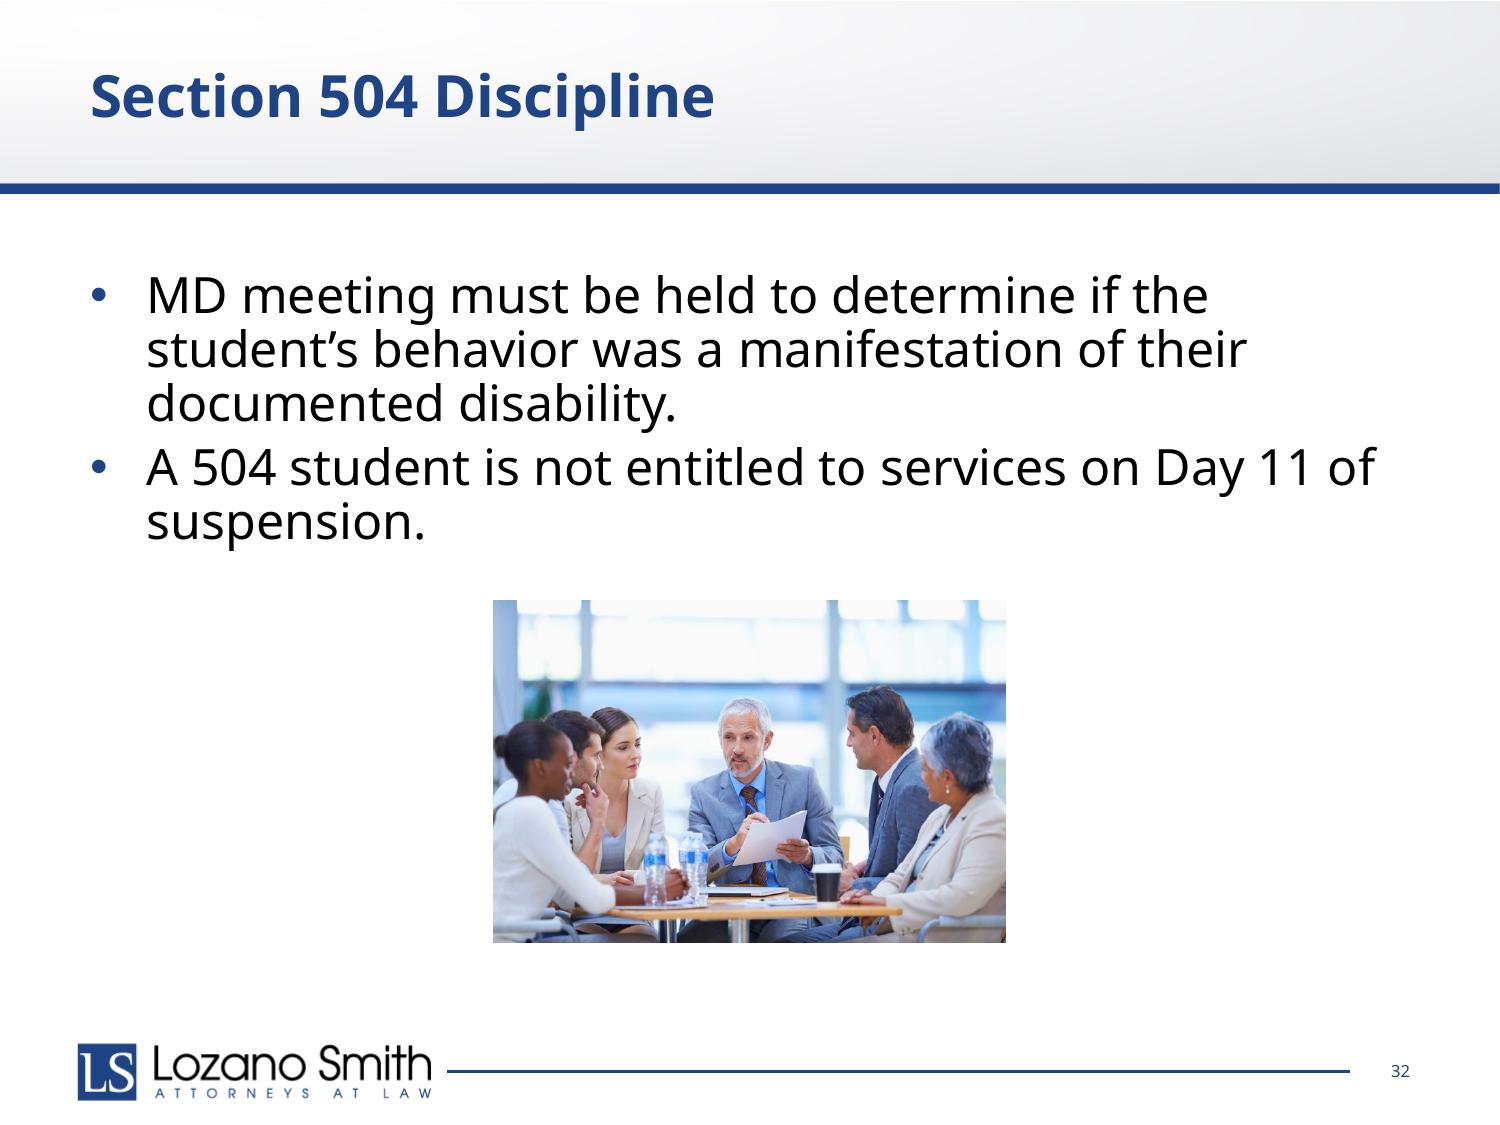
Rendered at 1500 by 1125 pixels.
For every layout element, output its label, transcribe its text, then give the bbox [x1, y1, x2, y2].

slide_number 32 [1350, 1042, 1425, 1103]
list MD meeting must be held to determine if the student’s behavior was a manifestation of their documented disability. A 504 student is not entitled to services on Day 11 of suspension. [75, 262, 1425, 1013]
picture [493, 600, 1007, 943]
picture [0, 1, 1500, 194]
title Section 504 Discipline [75, 12, 1425, 175]
picture [62, 1022, 447, 1122]
